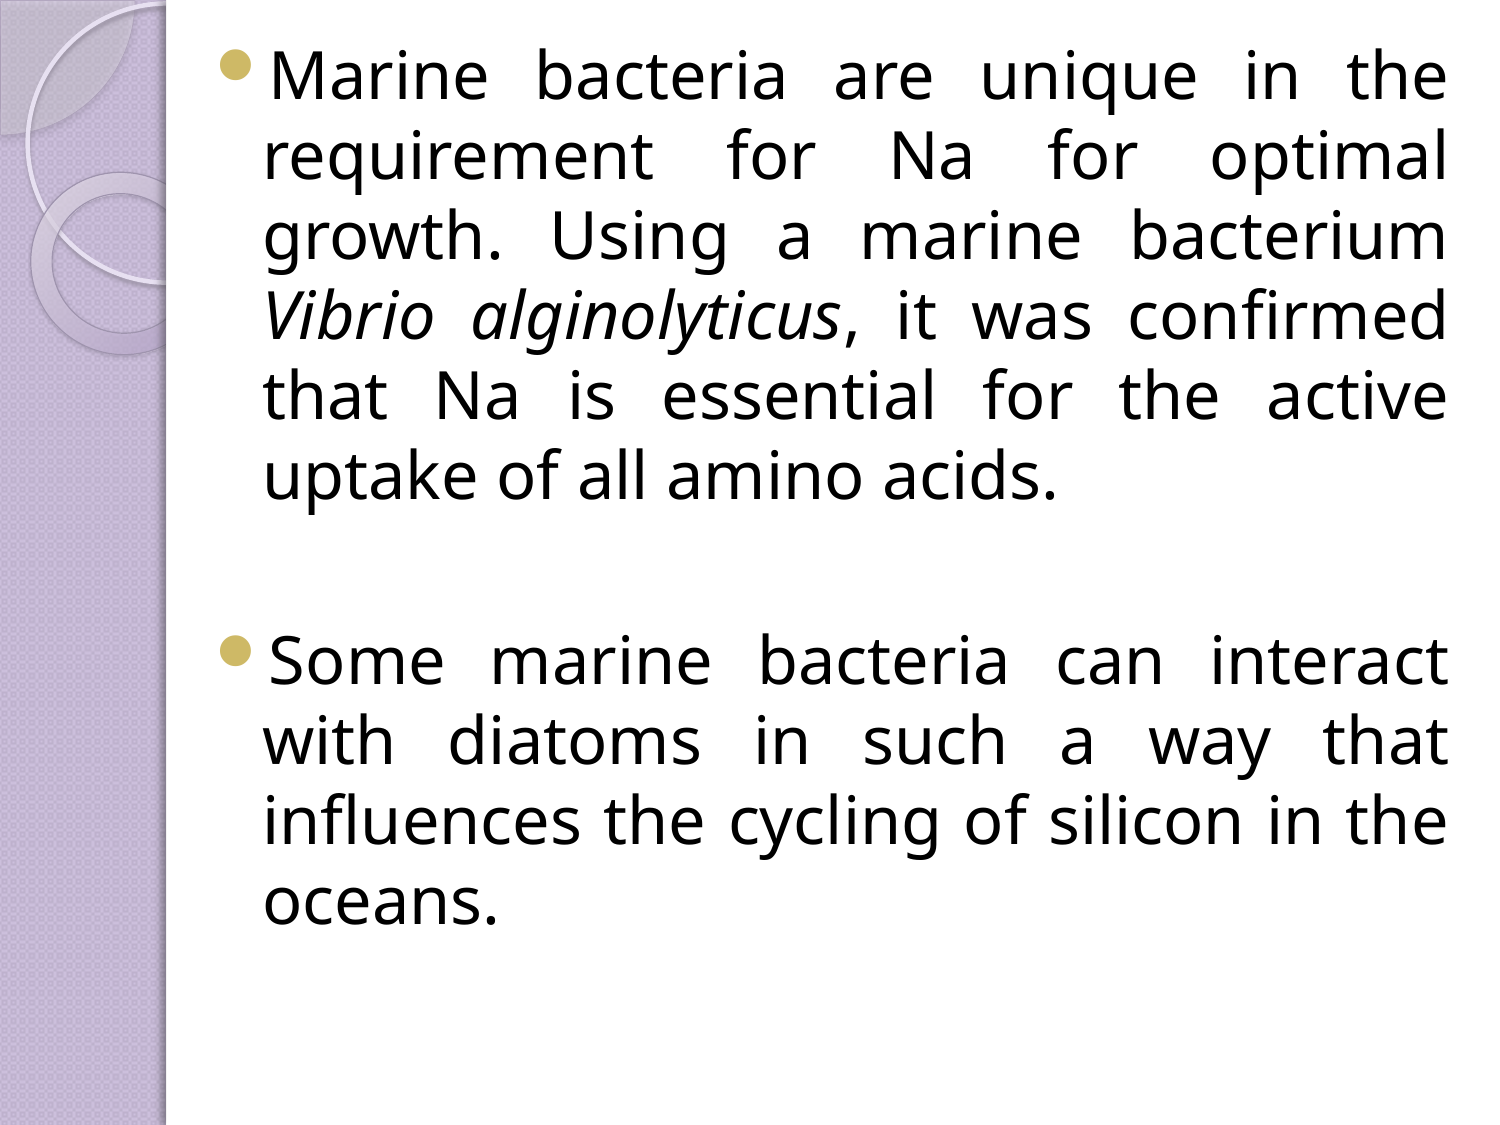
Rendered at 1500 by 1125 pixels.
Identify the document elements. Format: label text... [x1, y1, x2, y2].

list Marine bacteria are unique in the requirement for Na for optimal growth. Using a marine bacterium Vibrio alginolyticus, it was confirmed that Na is essential for the active uptake of all amino acids. Some marine bacteria can interact with diatoms in such a way that influences the cycling of silicon in the oceans. [187, 24, 1466, 1100]
